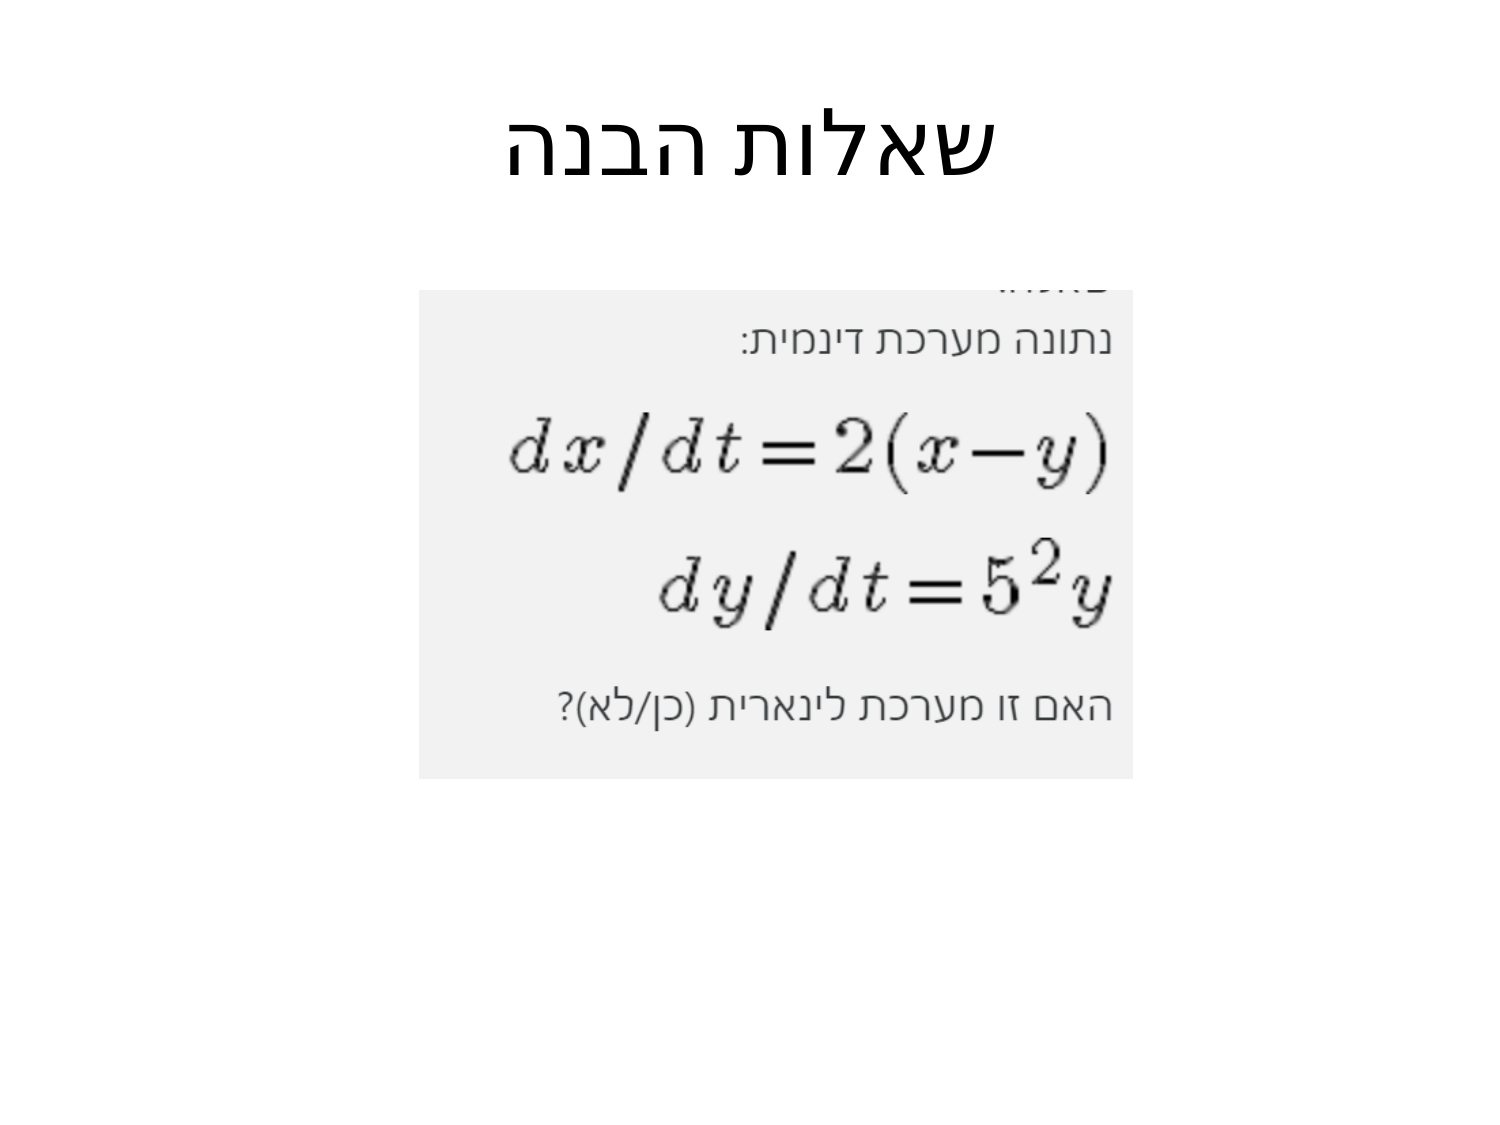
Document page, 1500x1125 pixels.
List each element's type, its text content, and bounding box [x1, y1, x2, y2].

title שאלות הבנה [75, 45, 1425, 233]
picture [418, 290, 1133, 779]
